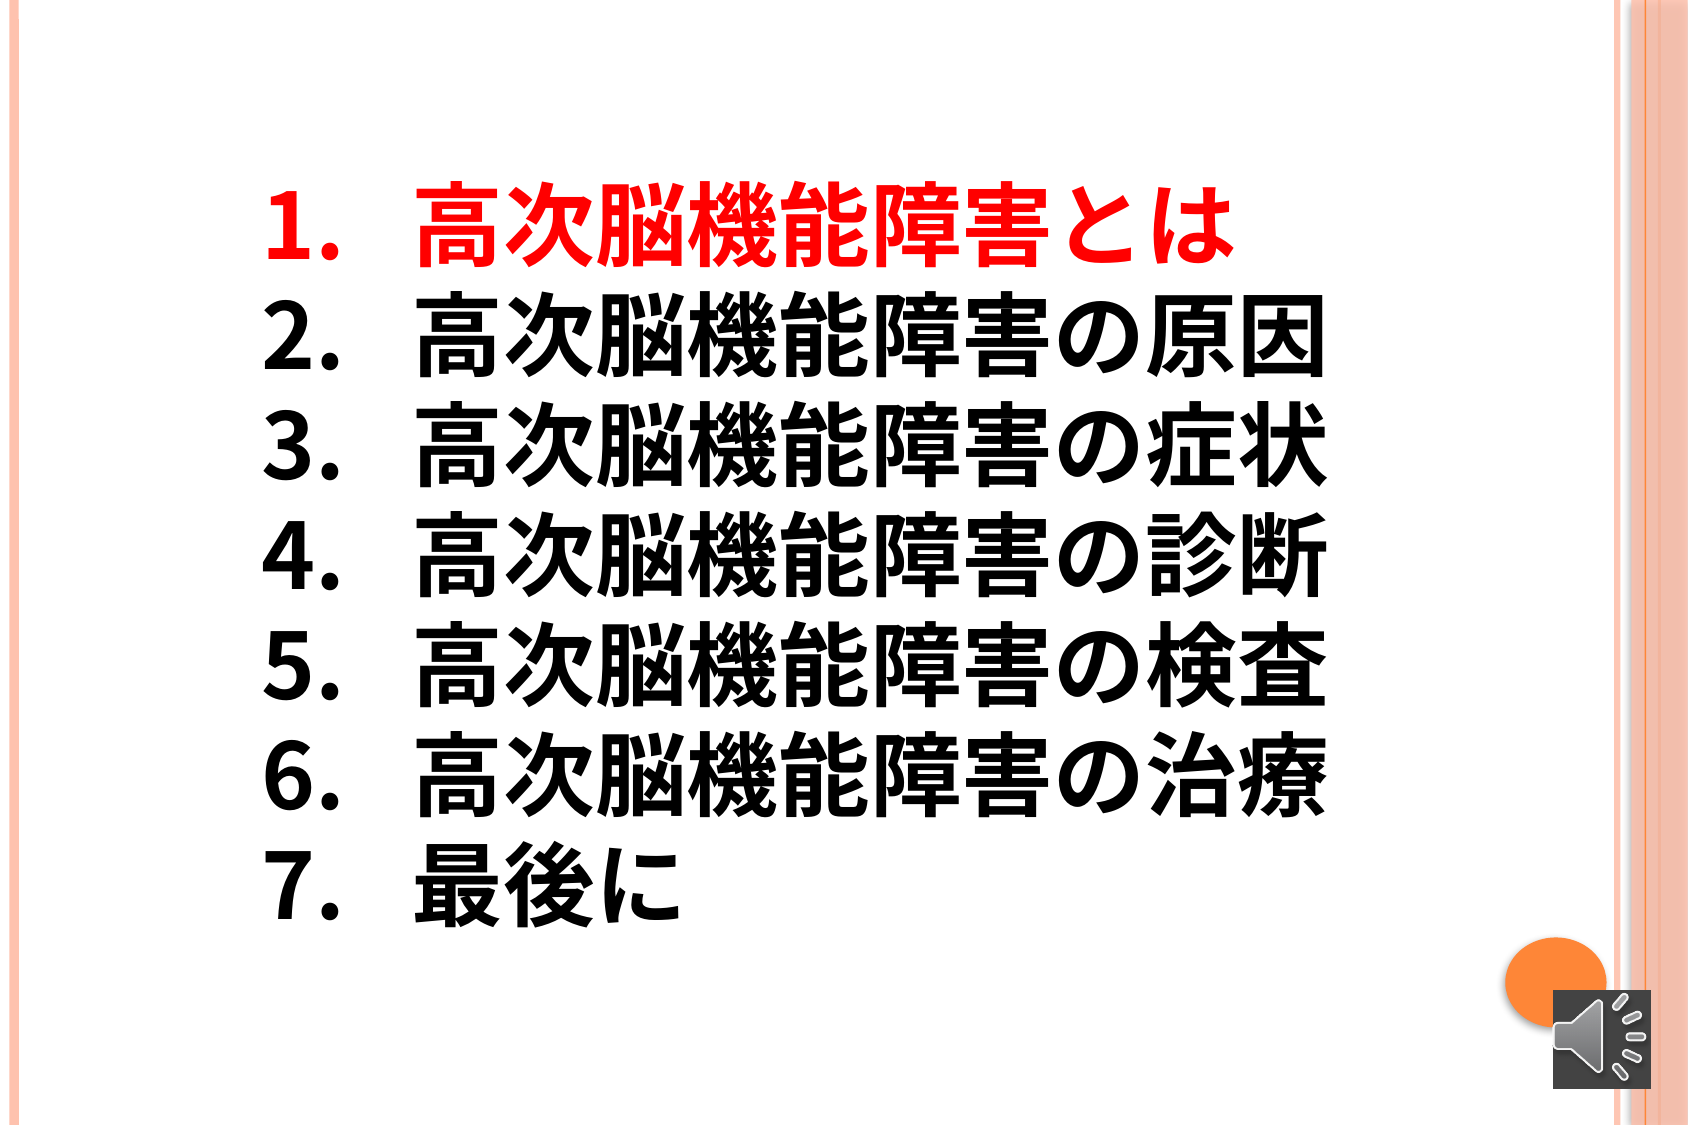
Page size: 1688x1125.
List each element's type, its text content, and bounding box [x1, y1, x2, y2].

text_box 高次脳機能障害とは 高次脳機能障害の原因 高次脳機能障害の症状 高次脳機能障害の診断 高次脳機能障害の検査 高次脳機能障害の治療 最後に [247, 160, 1441, 965]
picture [1551, 989, 1653, 1091]
